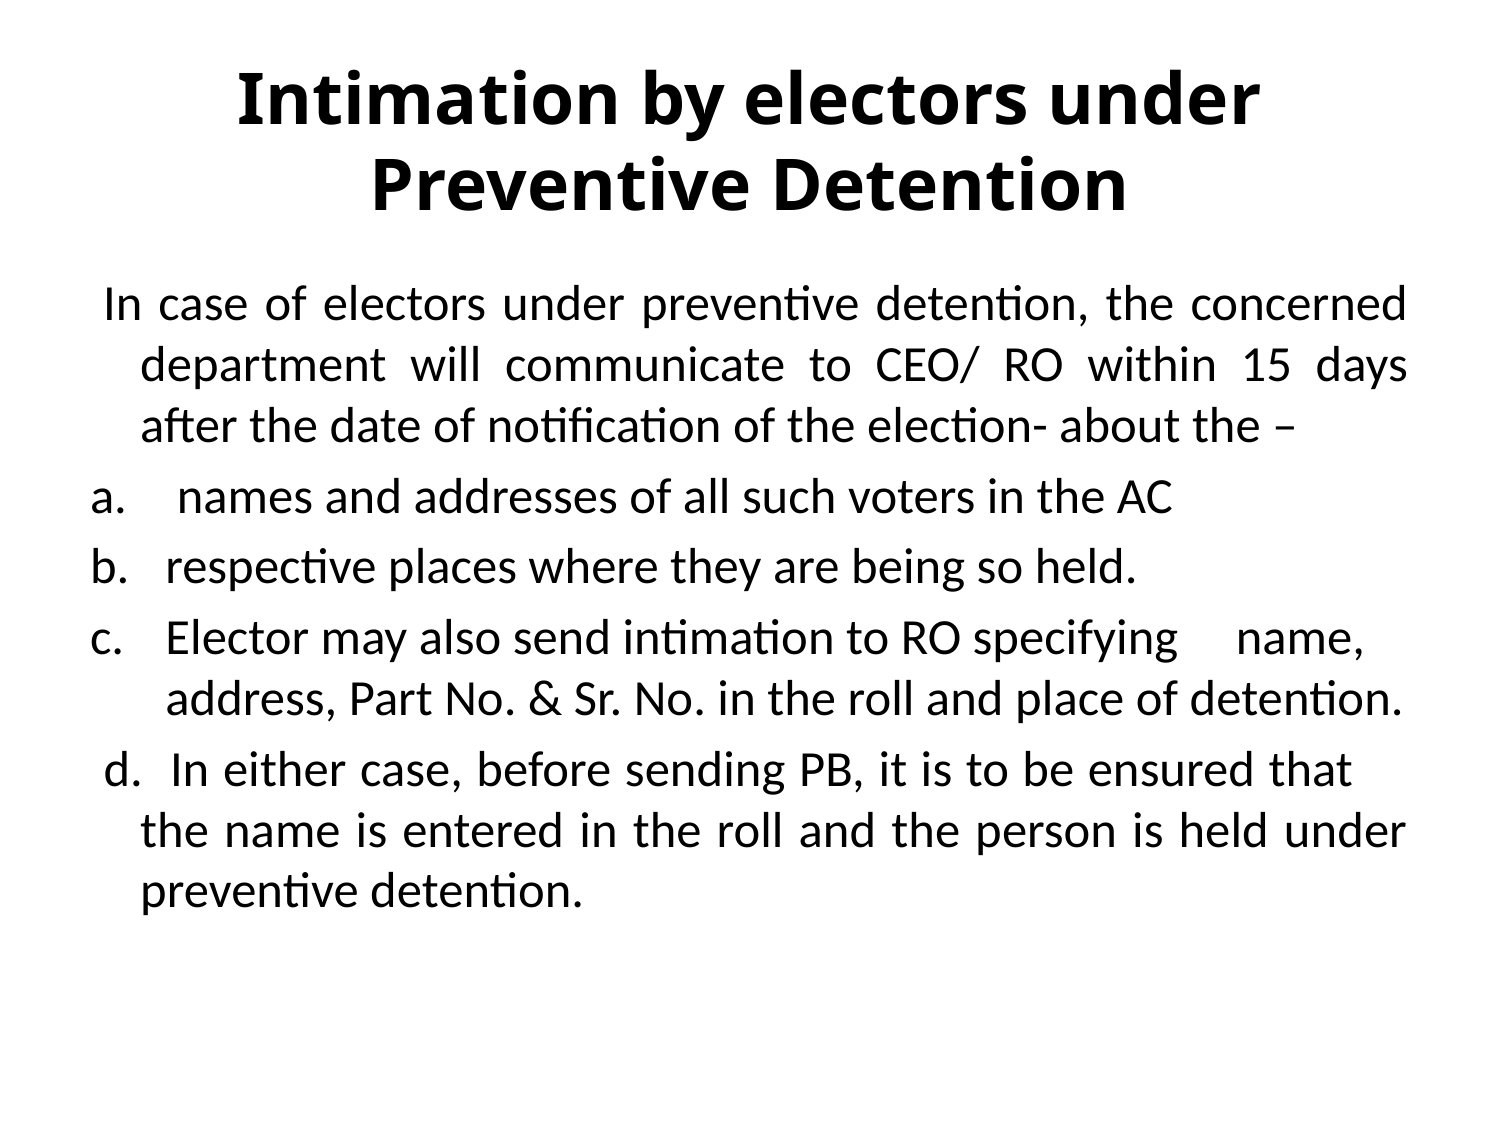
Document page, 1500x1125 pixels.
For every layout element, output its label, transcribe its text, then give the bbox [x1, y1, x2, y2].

title Intimation by electors under Preventive Detention [75, 45, 1425, 233]
list In case of electors under preventive detention, the concerned department will communicate to CEO/ RO within 15 days after the date of notification of the election- about the – names and addresses of all such voters in the AC respective places where they are being so held. Elector may also send intimation to RO specifying name, address, Part No. & Sr. No. in the roll and place of detention. d. In either case, before sending PB, it is to be ensured that the name is entered in the roll and the person is held under preventive detention. [75, 262, 1425, 1005]
